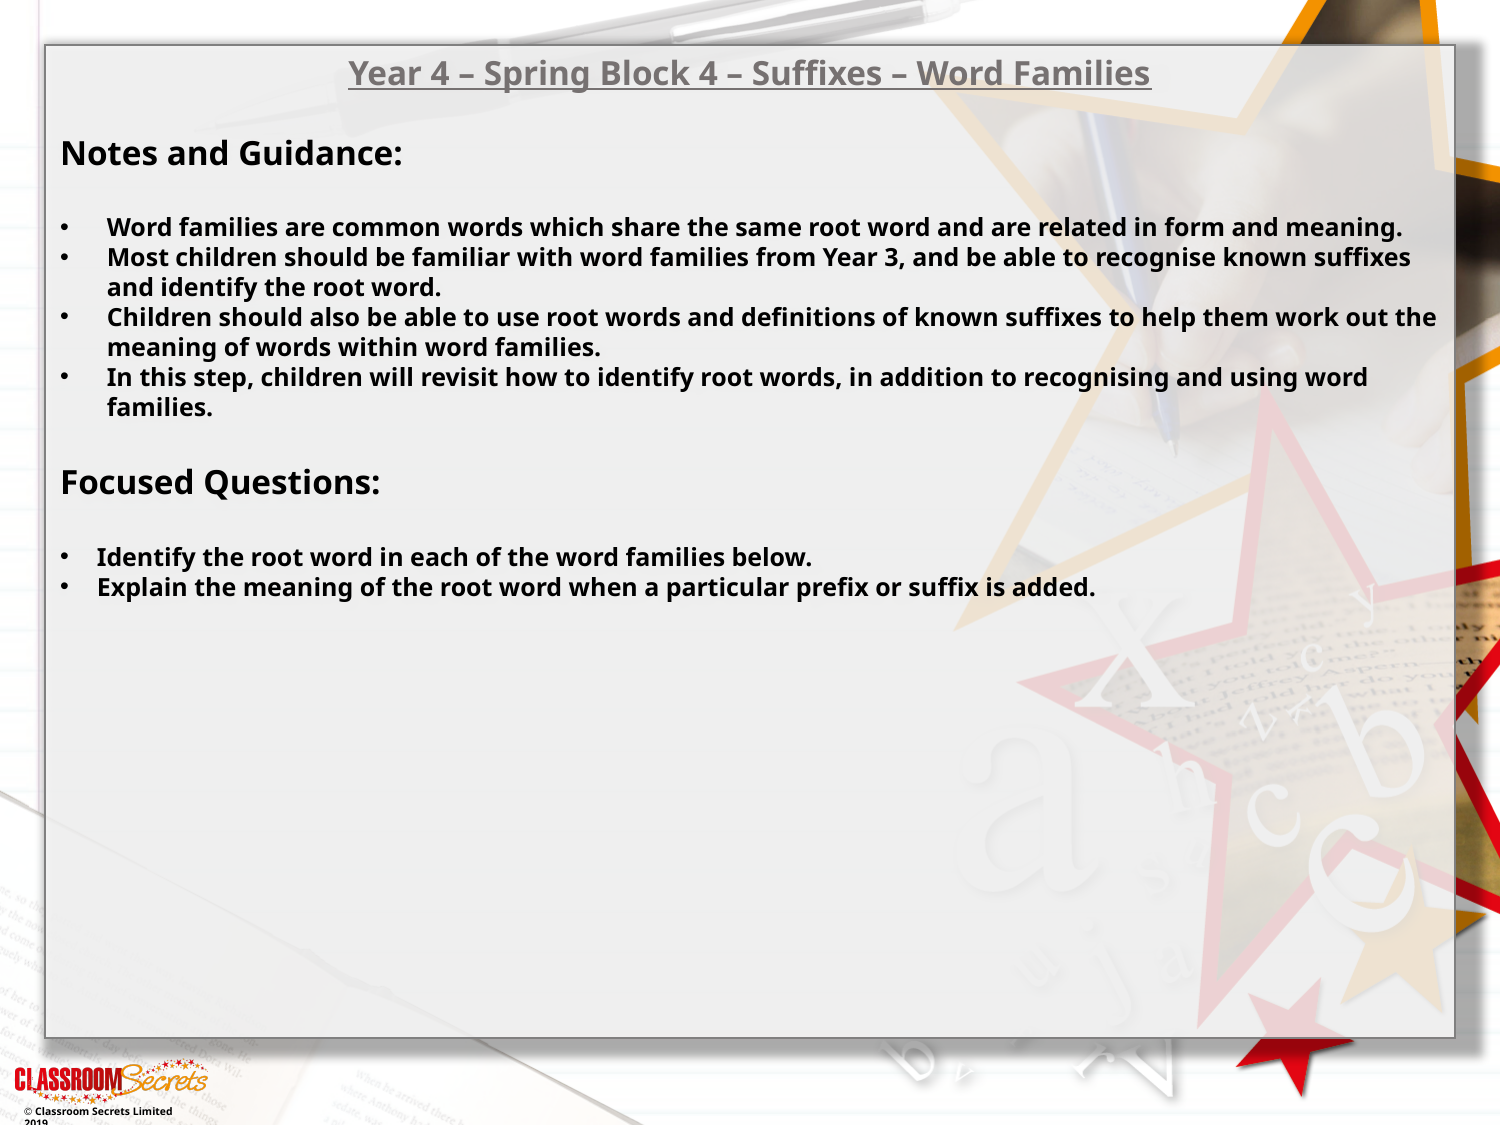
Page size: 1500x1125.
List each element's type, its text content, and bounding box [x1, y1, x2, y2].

picture [0, 0, 1500, 1125]
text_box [9, 1058, 213, 1125]
text_box Year 4 – Spring Block 4 – Suffixes – Word Families Notes and Guidance: Word families are common words which share the same root word and are related in form and meaning. Most children should be familiar with word families from Year 3, and be able to recognise known suffixes and identify the root word. Children should also be able to use root words and definitions of known suffixes to help them work out the meaning of words within word families. In this step, children will revisit how to identify root words, in addition to recognising and using word families. Focused Questions: Identify the root word in each of the word families below. Explain the meaning of the root word when a particular prefix or suffix is added. [44, 44, 1456, 1039]
